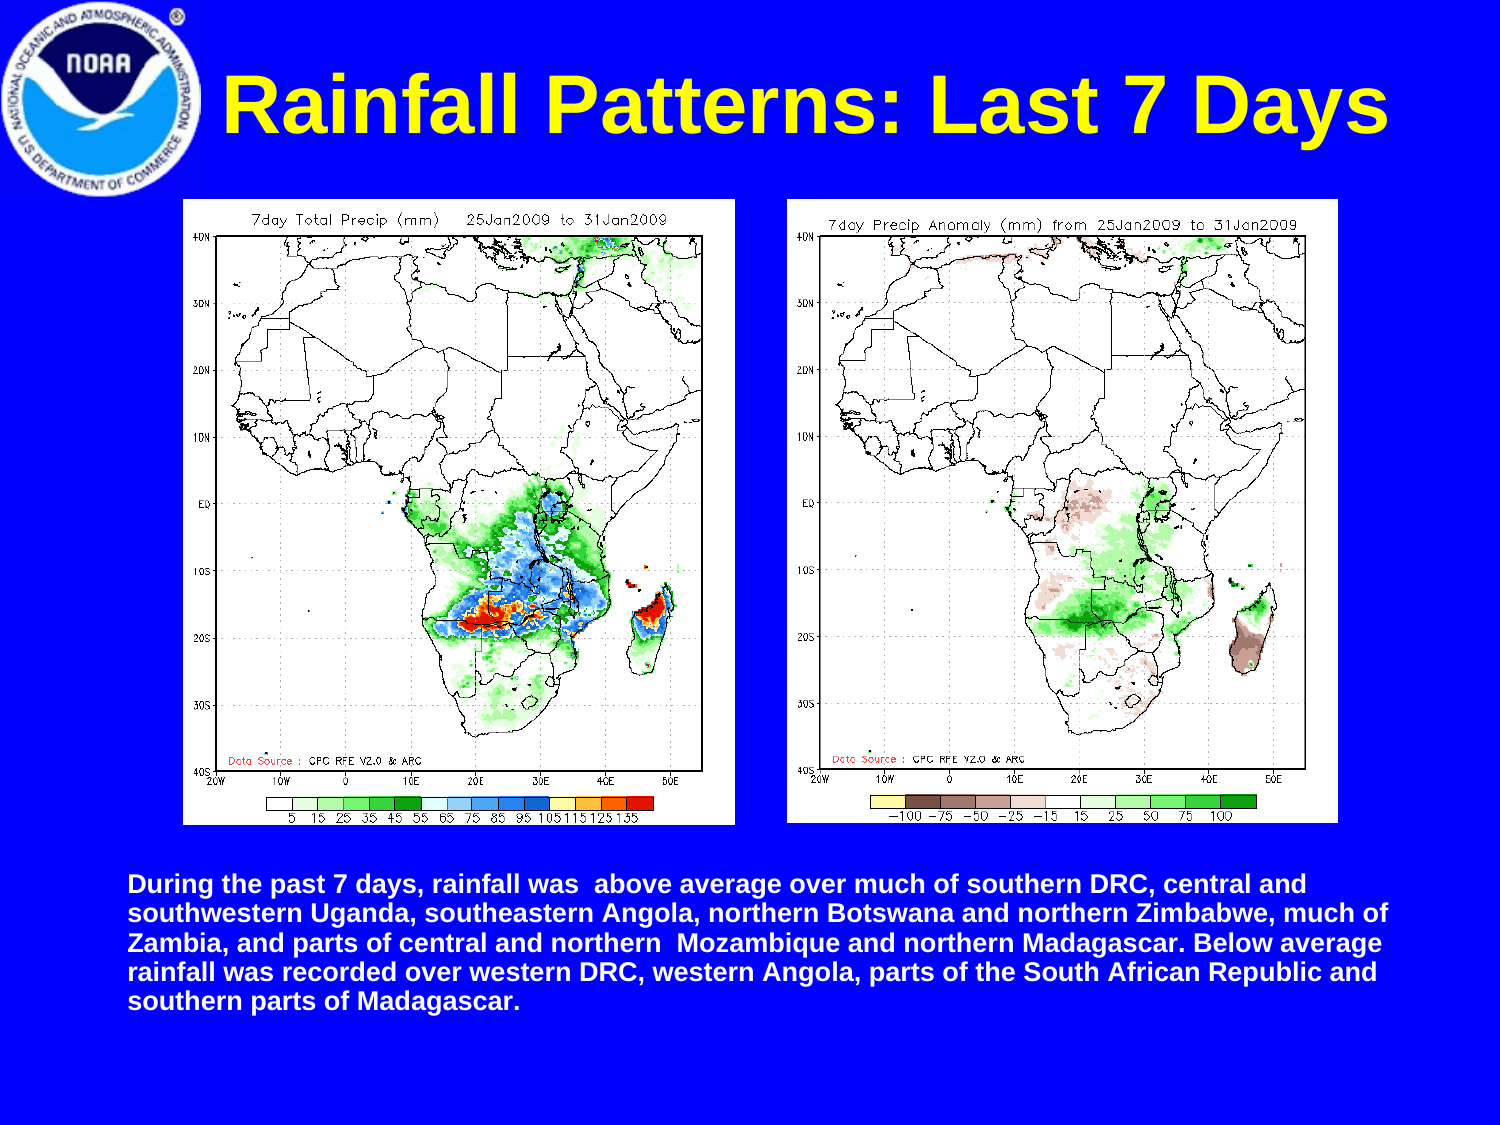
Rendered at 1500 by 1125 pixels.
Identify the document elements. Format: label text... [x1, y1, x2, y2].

picture [0, 0, 735, 825]
title Rainfall Patterns: Last 7 Days [174, 24, 1438, 175]
text_box During the past 7 days, rainfall was above average over much of southern DRC, central and southwestern Uganda, southeastern Angola, northern Botswana and northern Zimbabwe, much of Zambia, and parts of central and northern Mozambique and northern Madagascar. Below average rainfall was recorded over western DRC, western Angola, parts of the South African Republic and southern parts of Madagascar. [112, 862, 1450, 1024]
picture [787, 199, 1338, 823]
